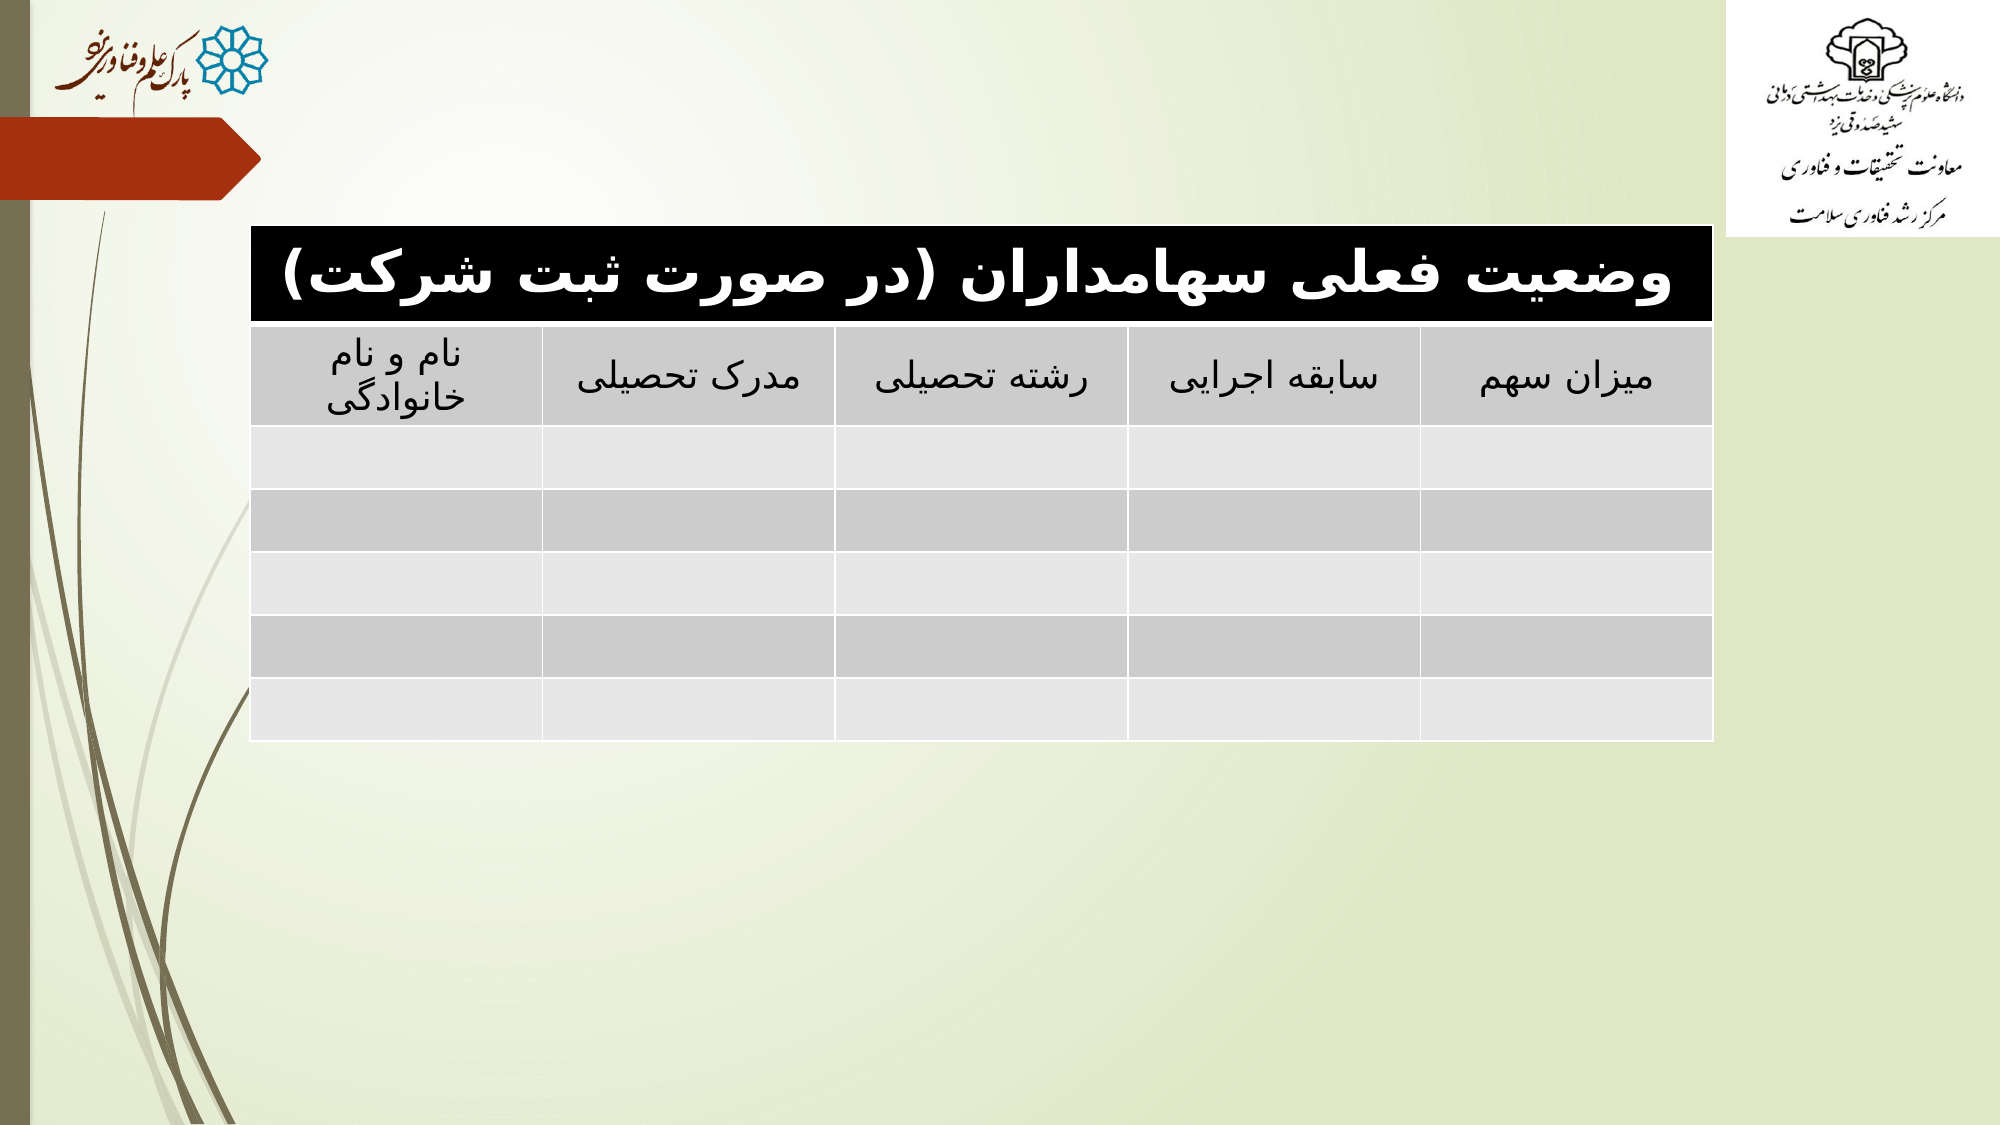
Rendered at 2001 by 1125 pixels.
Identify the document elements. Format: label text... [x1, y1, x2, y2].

table_cell نام و نام خانوادگی [251, 327, 542, 425]
picture [54, 25, 270, 119]
table_cell [251, 616, 542, 677]
table_cell [1421, 679, 1712, 740]
table_cell [1421, 616, 1712, 677]
table_cell میزان سهم [1421, 327, 1712, 425]
table_cell [836, 553, 1127, 614]
table_cell مدرک تحصیلی [543, 327, 834, 425]
picture [1726, 0, 2000, 237]
table_cell [1421, 427, 1712, 488]
table_cell [1421, 490, 1712, 551]
table_cell [543, 616, 834, 677]
table_cell [1129, 490, 1420, 551]
table_cell [1129, 427, 1420, 488]
table_cell [1129, 616, 1420, 677]
table_cell [1421, 553, 1712, 614]
table_cell [836, 427, 1127, 488]
table_header وضعیت فعلی سهامداران (در صورت ثبت شرکت) [251, 226, 1712, 321]
table_cell [543, 553, 834, 614]
table_cell [836, 490, 1127, 551]
table_cell [543, 490, 834, 551]
table_cell [1129, 553, 1420, 614]
table_cell [836, 679, 1127, 740]
table_cell سابقه اجرایی [1129, 327, 1420, 425]
table_cell رشته تحصیلی [836, 327, 1127, 425]
table_cell [836, 616, 1127, 677]
table_cell [251, 553, 542, 614]
table_cell [1129, 679, 1420, 740]
table_cell [251, 679, 542, 740]
table_cell [251, 427, 542, 488]
table_cell [251, 490, 542, 551]
table_cell [543, 679, 834, 740]
table_cell [543, 427, 834, 488]
